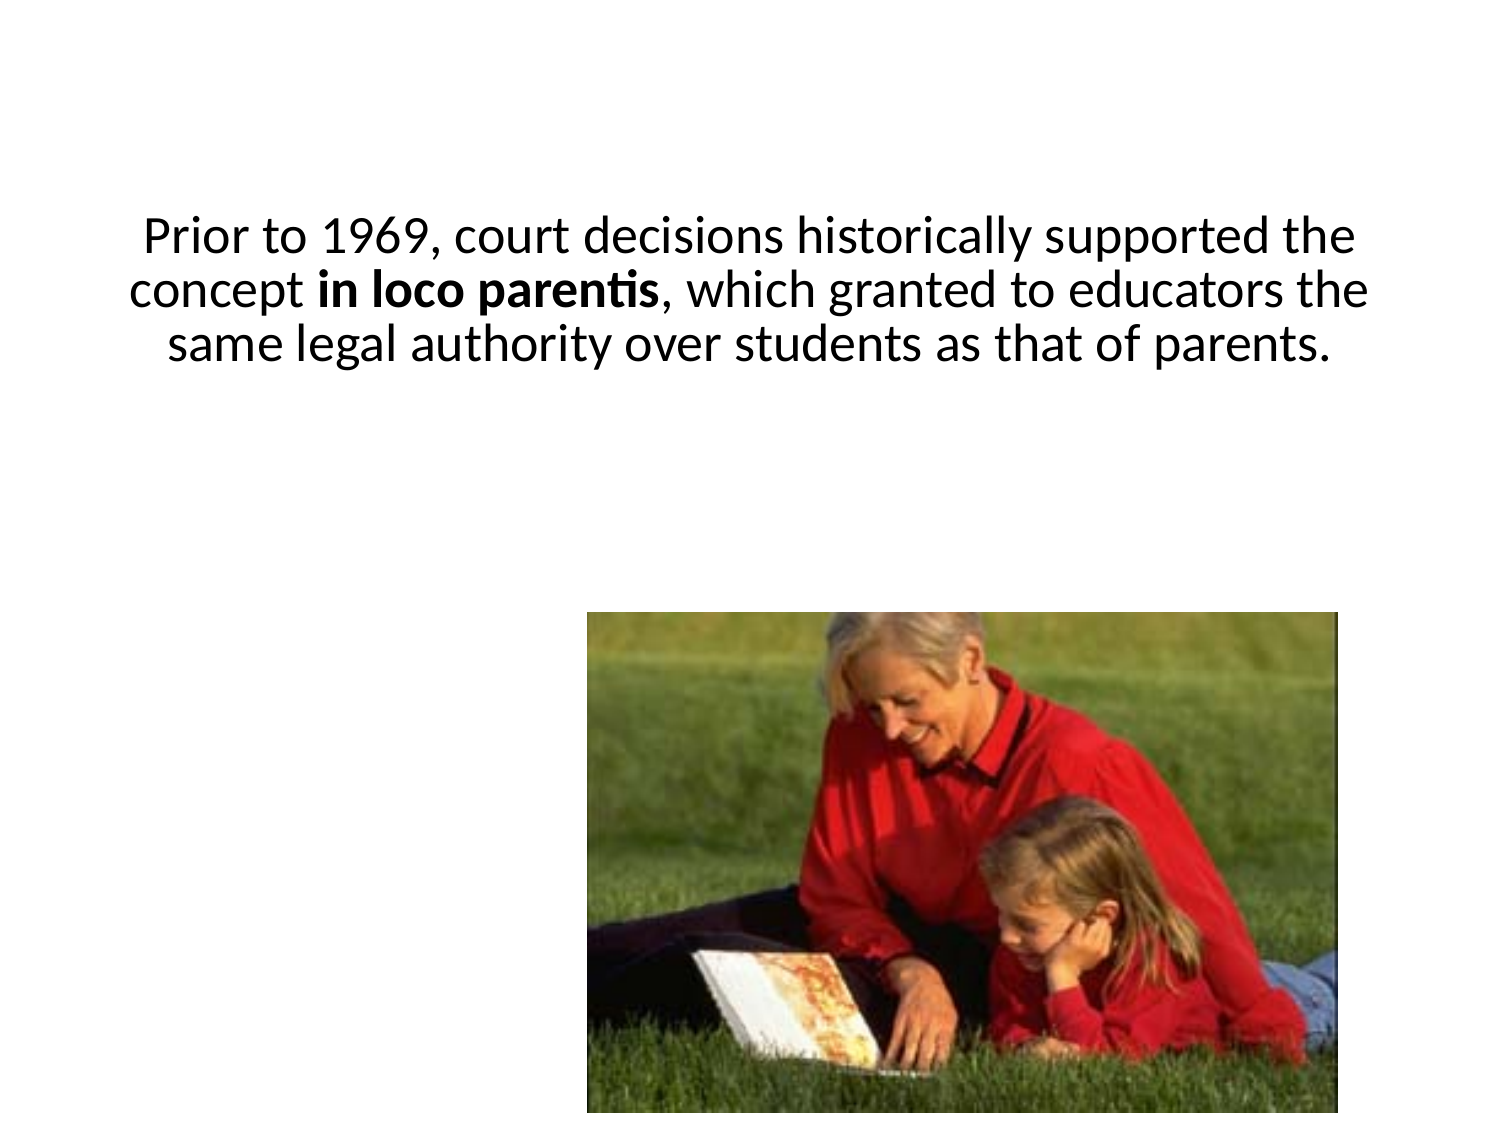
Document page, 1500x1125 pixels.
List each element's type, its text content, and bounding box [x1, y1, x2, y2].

picture [587, 612, 1338, 1113]
title Prior to 1969, court decisions historically supported the concept in loco parentis, which granted to educators the same legal authority over students as that of parents. [112, 200, 1388, 388]
